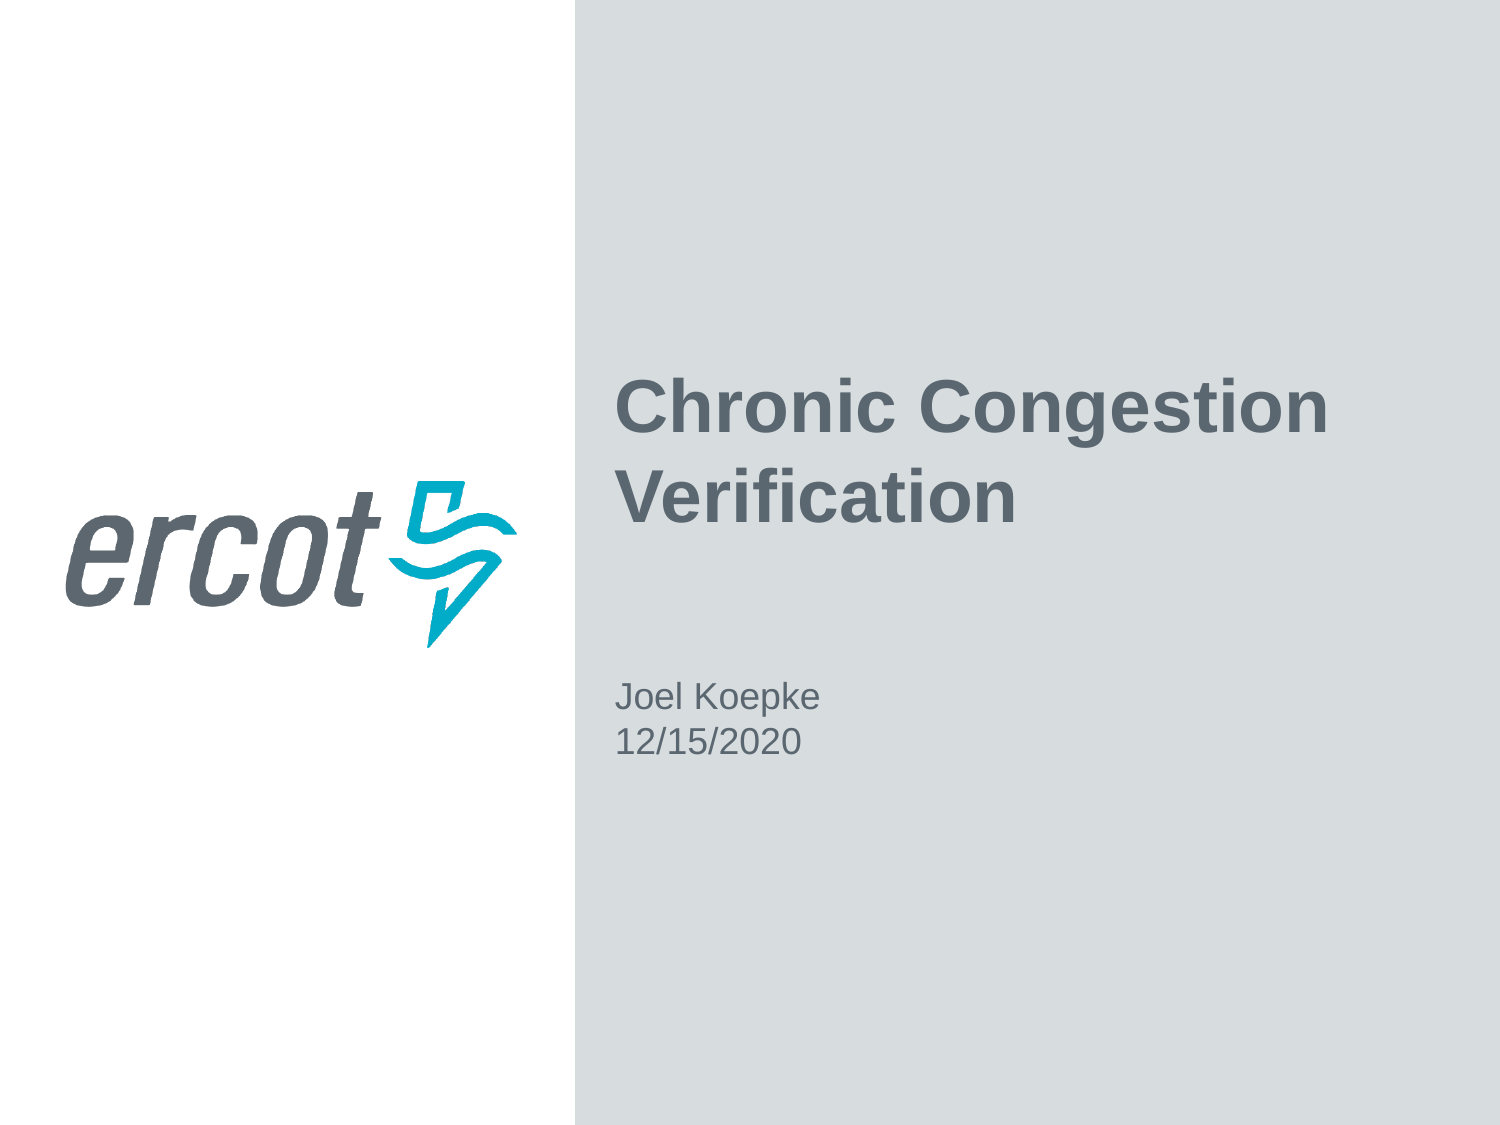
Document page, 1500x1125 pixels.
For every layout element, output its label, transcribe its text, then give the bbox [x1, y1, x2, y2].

picture [56, 471, 525, 654]
text_box Chronic Congestion Verification Joel Koepke 12/15/2020 [600, 349, 1375, 770]
